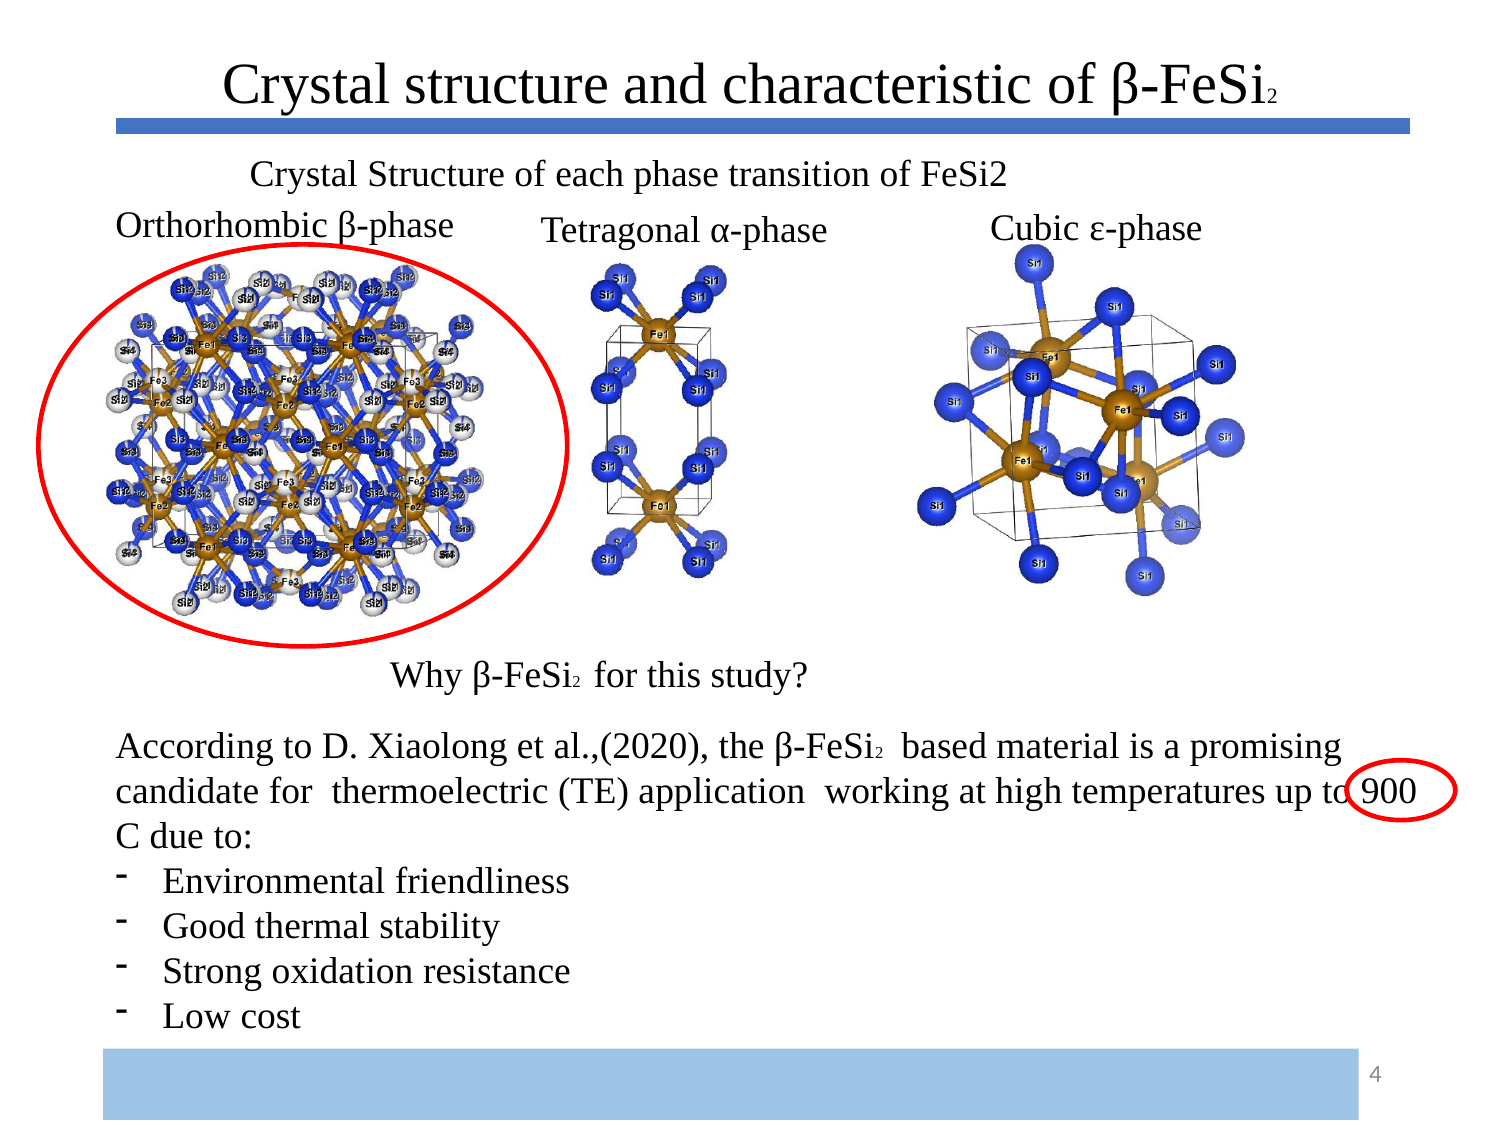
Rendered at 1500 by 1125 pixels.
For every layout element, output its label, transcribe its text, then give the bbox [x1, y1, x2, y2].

text_box Cubic ε-phase [975, 196, 1316, 256]
text_box [1345, 759, 1457, 822]
text_box [494, 305, 549, 586]
text_box Crystal structure and characteristic of β-FeSi2 [103, 21, 1397, 149]
text_box Why β-FeSi2 for this study? [374, 642, 1125, 703]
text_box [221, 243, 384, 253]
picture [910, 225, 1252, 604]
picture [79, 253, 494, 637]
slide_number 4 [1059, 1042, 1397, 1103]
text_box [37, 336, 79, 555]
text_box Orthorhombic β-phase [100, 192, 505, 252]
text_box [218, 637, 388, 648]
text_box Tetragonal α-phase [516, 198, 965, 258]
text_box Crystal Structure of each phase transition of FeSi2 [234, 141, 1266, 201]
text_box According to D. Xiaolong et al.,(2020), the β-FeSi2 based material is a promising candidate for thermoelectric (TE) application working at high temperatures up to 900 C due to: Environmental friendliness Good thermal stability Strong oxidation resistance Low cost [100, 713, 1466, 1044]
text_box [102, 1047, 1360, 1121]
picture [549, 238, 743, 598]
